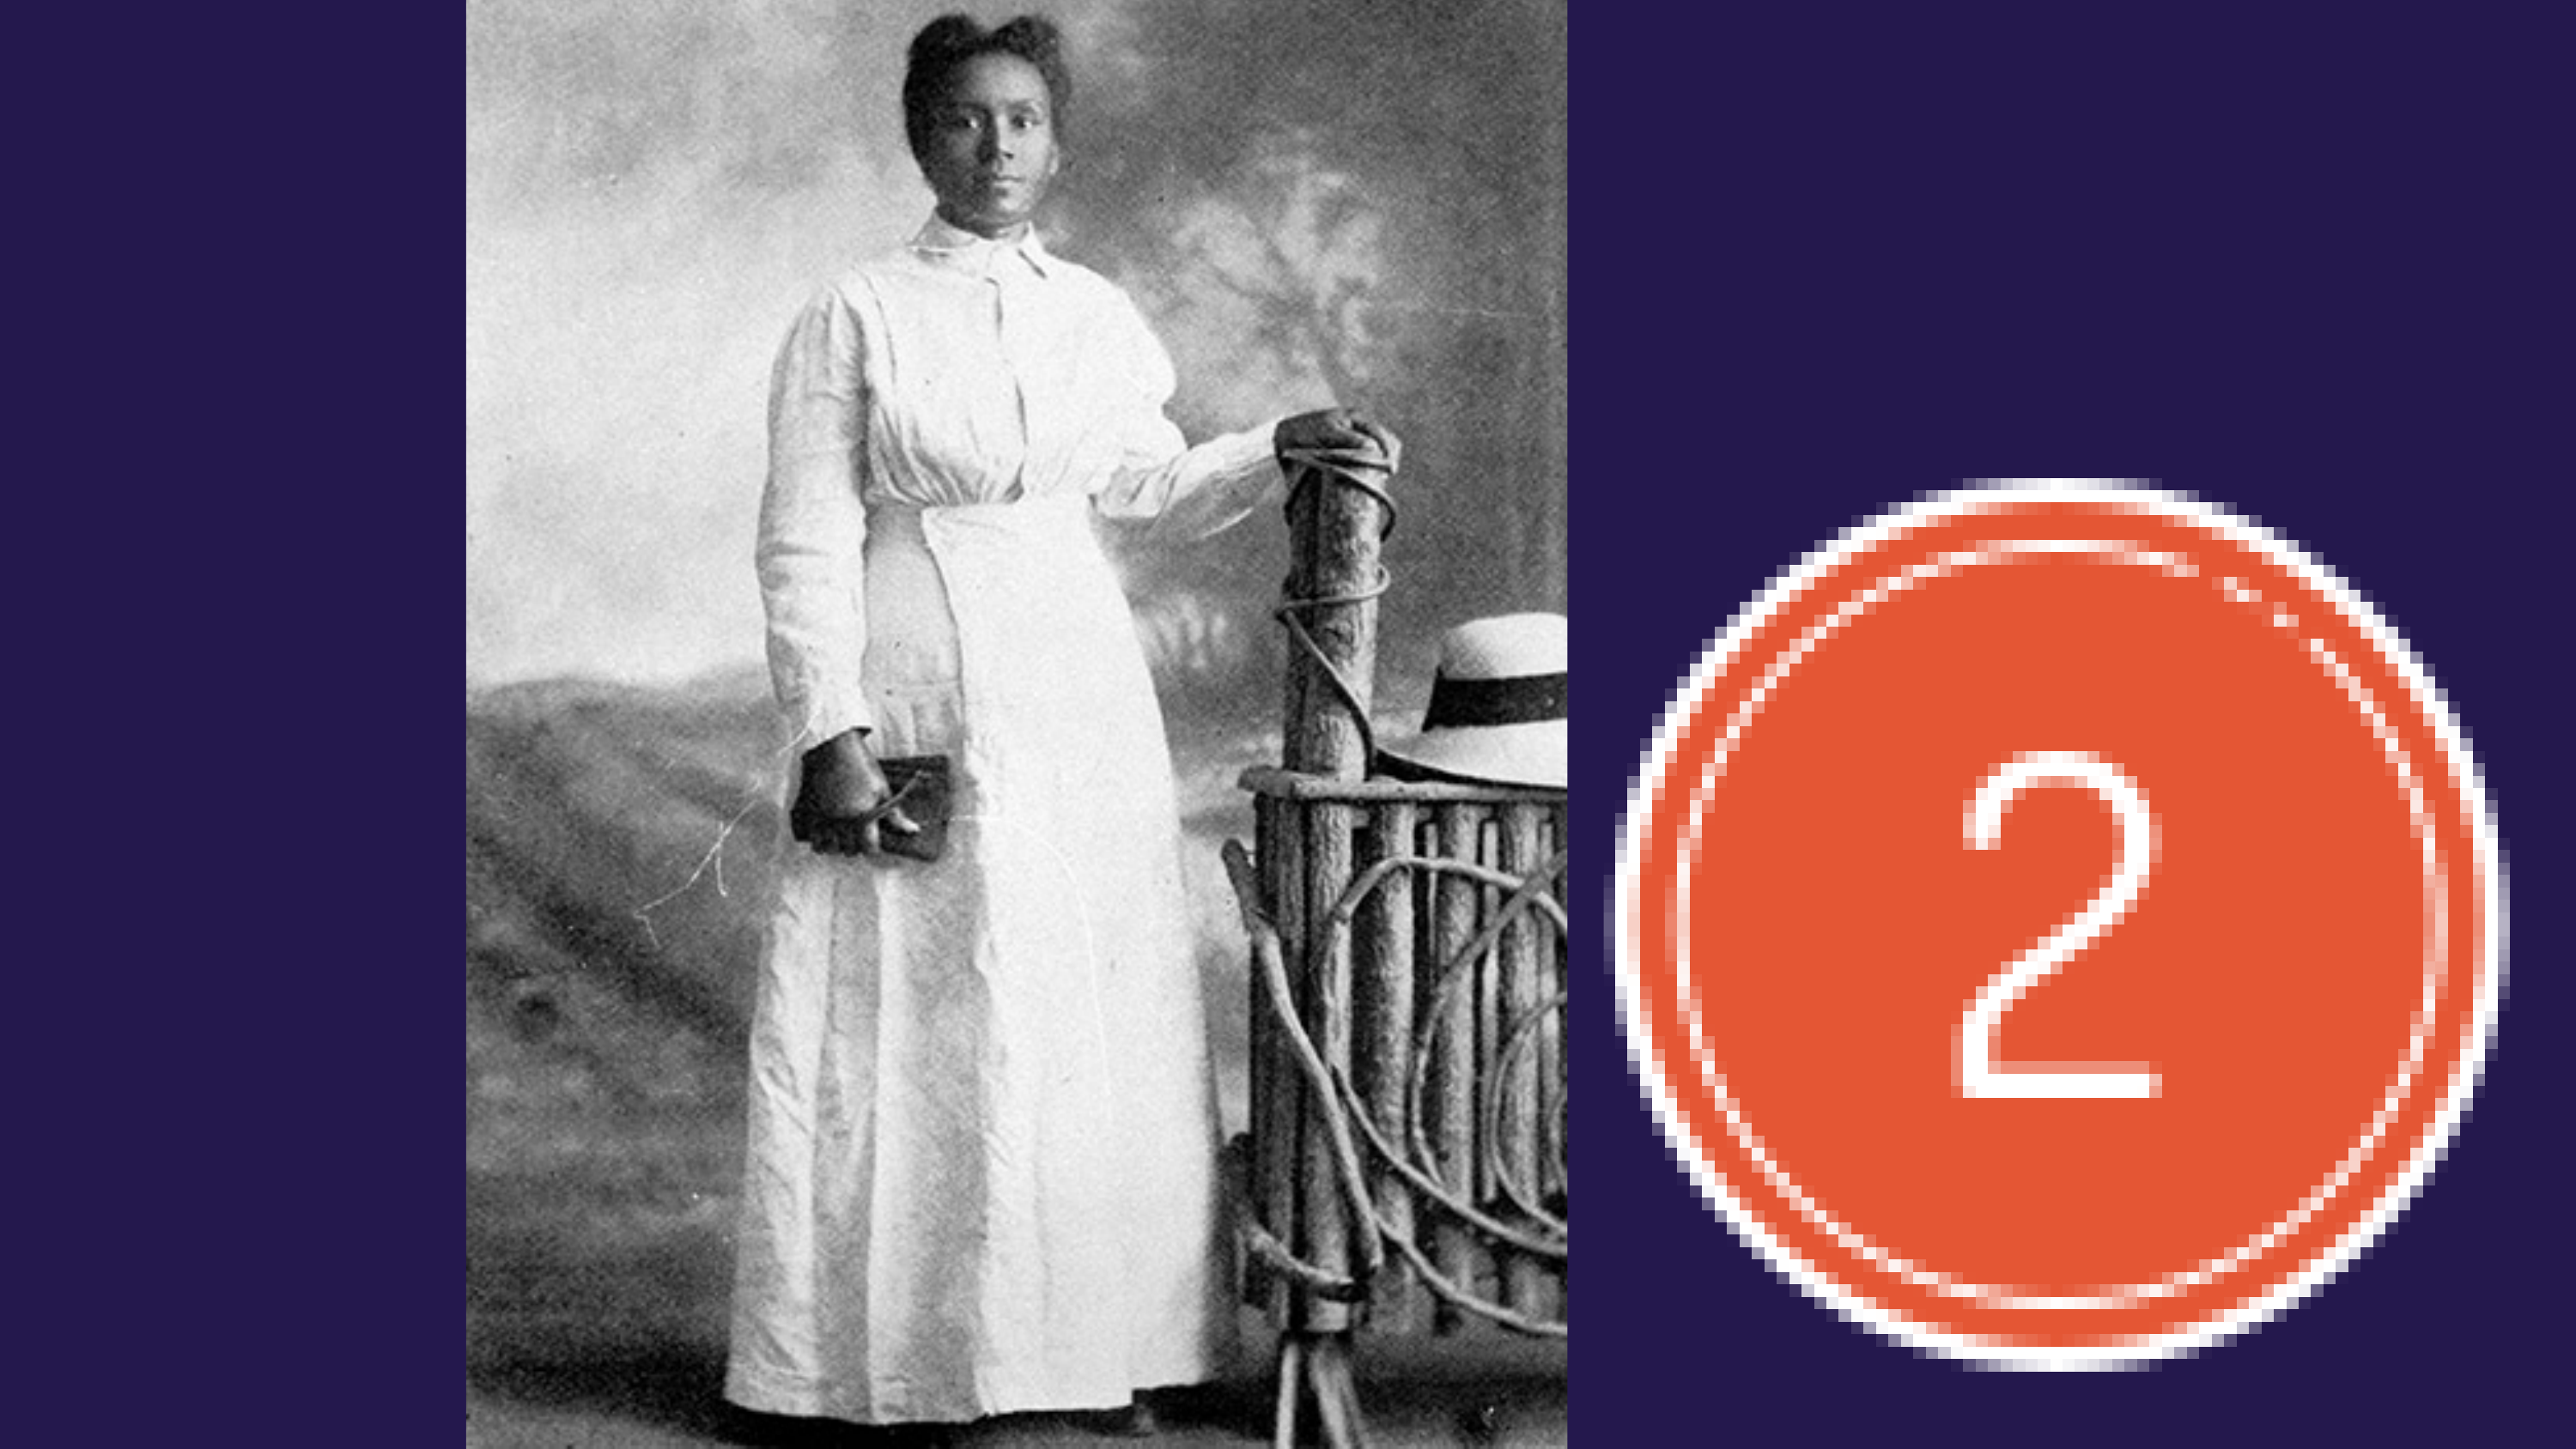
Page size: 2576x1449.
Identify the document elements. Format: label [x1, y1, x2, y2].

text_box [1603, 478, 2523, 1372]
text_box [465, 0, 1568, 1449]
